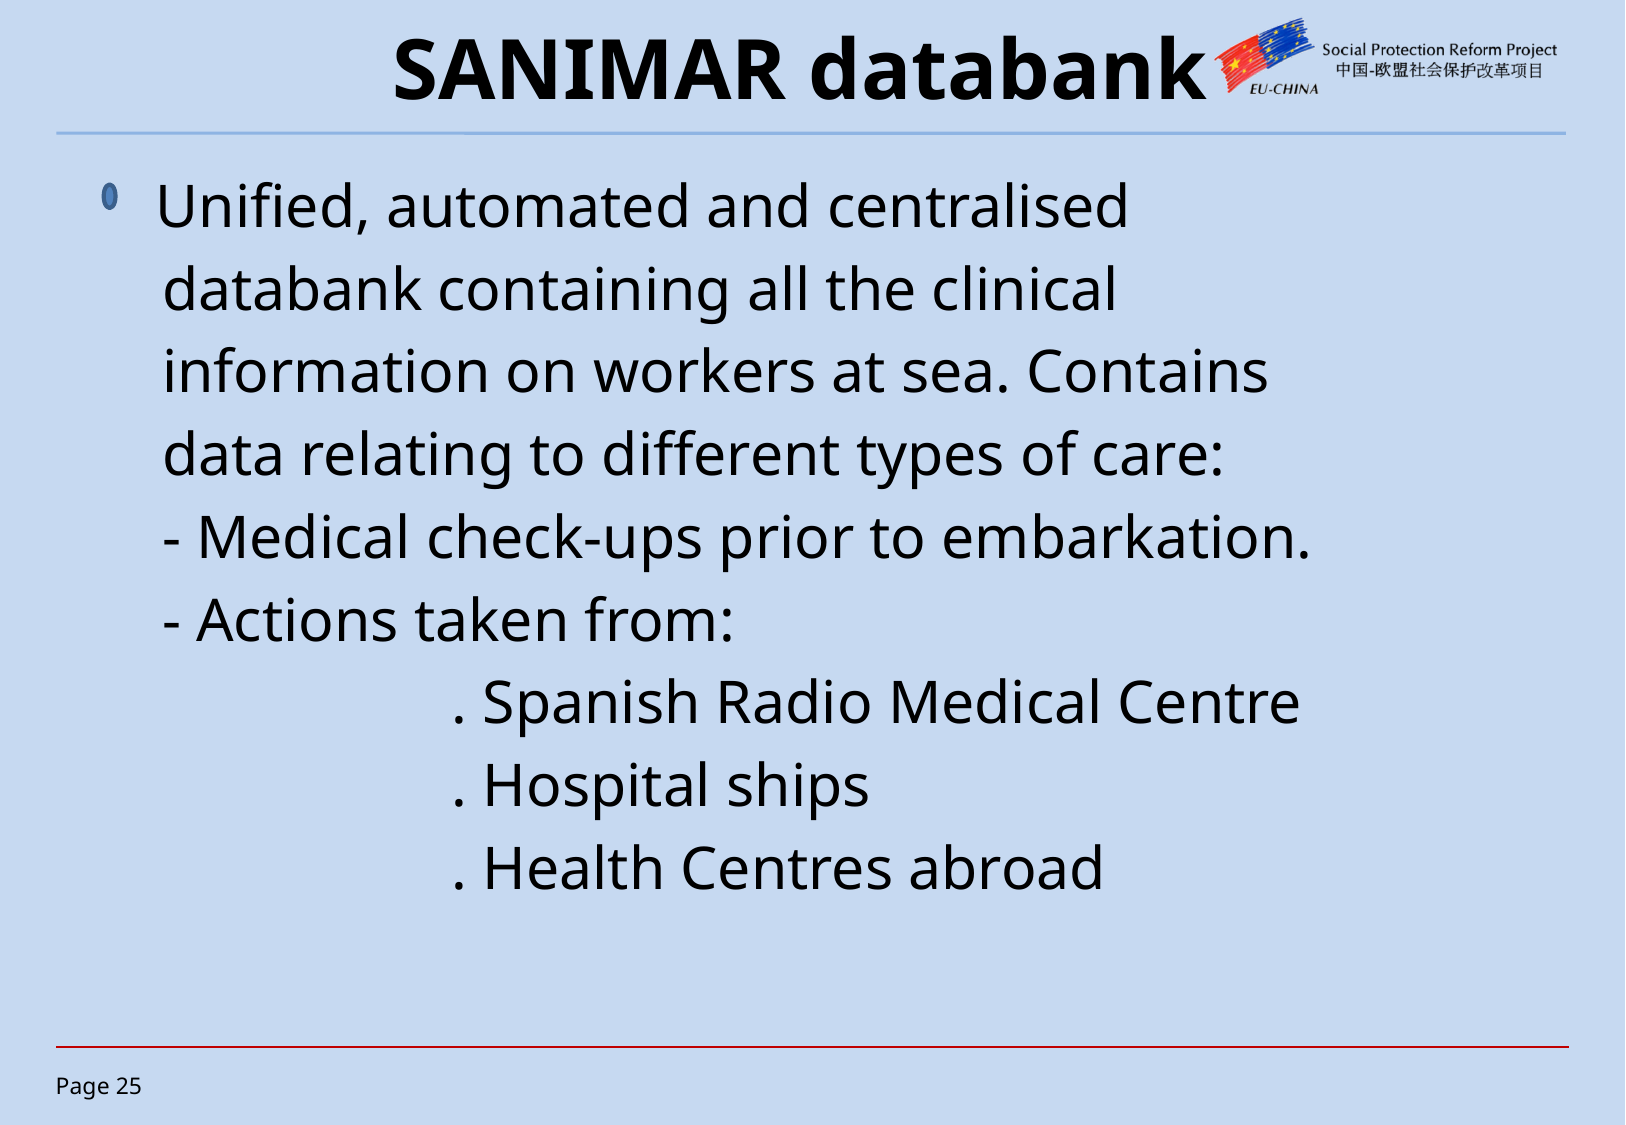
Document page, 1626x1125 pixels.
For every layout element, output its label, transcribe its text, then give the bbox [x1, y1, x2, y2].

picture [1206, 10, 1567, 99]
title SANIMAR databank [56, 13, 1544, 120]
text_box [101, 182, 118, 210]
list Unified, automated and centralised databank containing all the clinical information on workers at sea. Contains data relating to different types of care: - Medical check-ups prior to embarkation. - Actions taken from: . Spanish Radio Medical Centre . Hospital ships . Health Centres abroad [70, 160, 1547, 1005]
